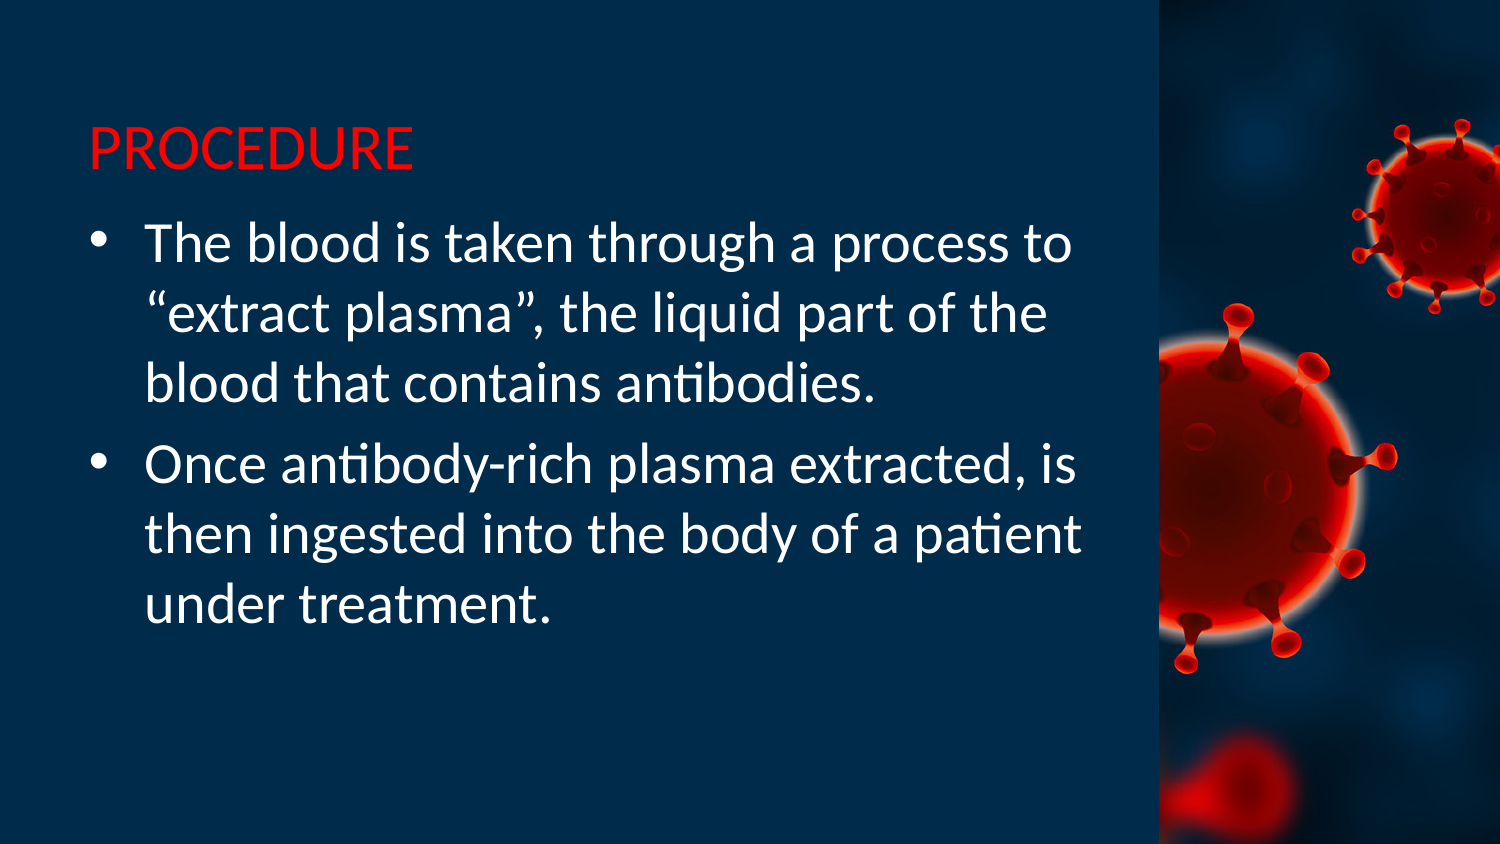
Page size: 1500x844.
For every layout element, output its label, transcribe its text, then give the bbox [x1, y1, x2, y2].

title PROCEDURE [73, 96, 1175, 191]
list The blood is taken through a process to “extract plasma”, the liquid part of the blood that contains antibodies. Once antibody-rich plasma extracted, is then ingested into the body of a patient under treatment. [73, 196, 1175, 773]
picture [0, 0, 1500, 844]
